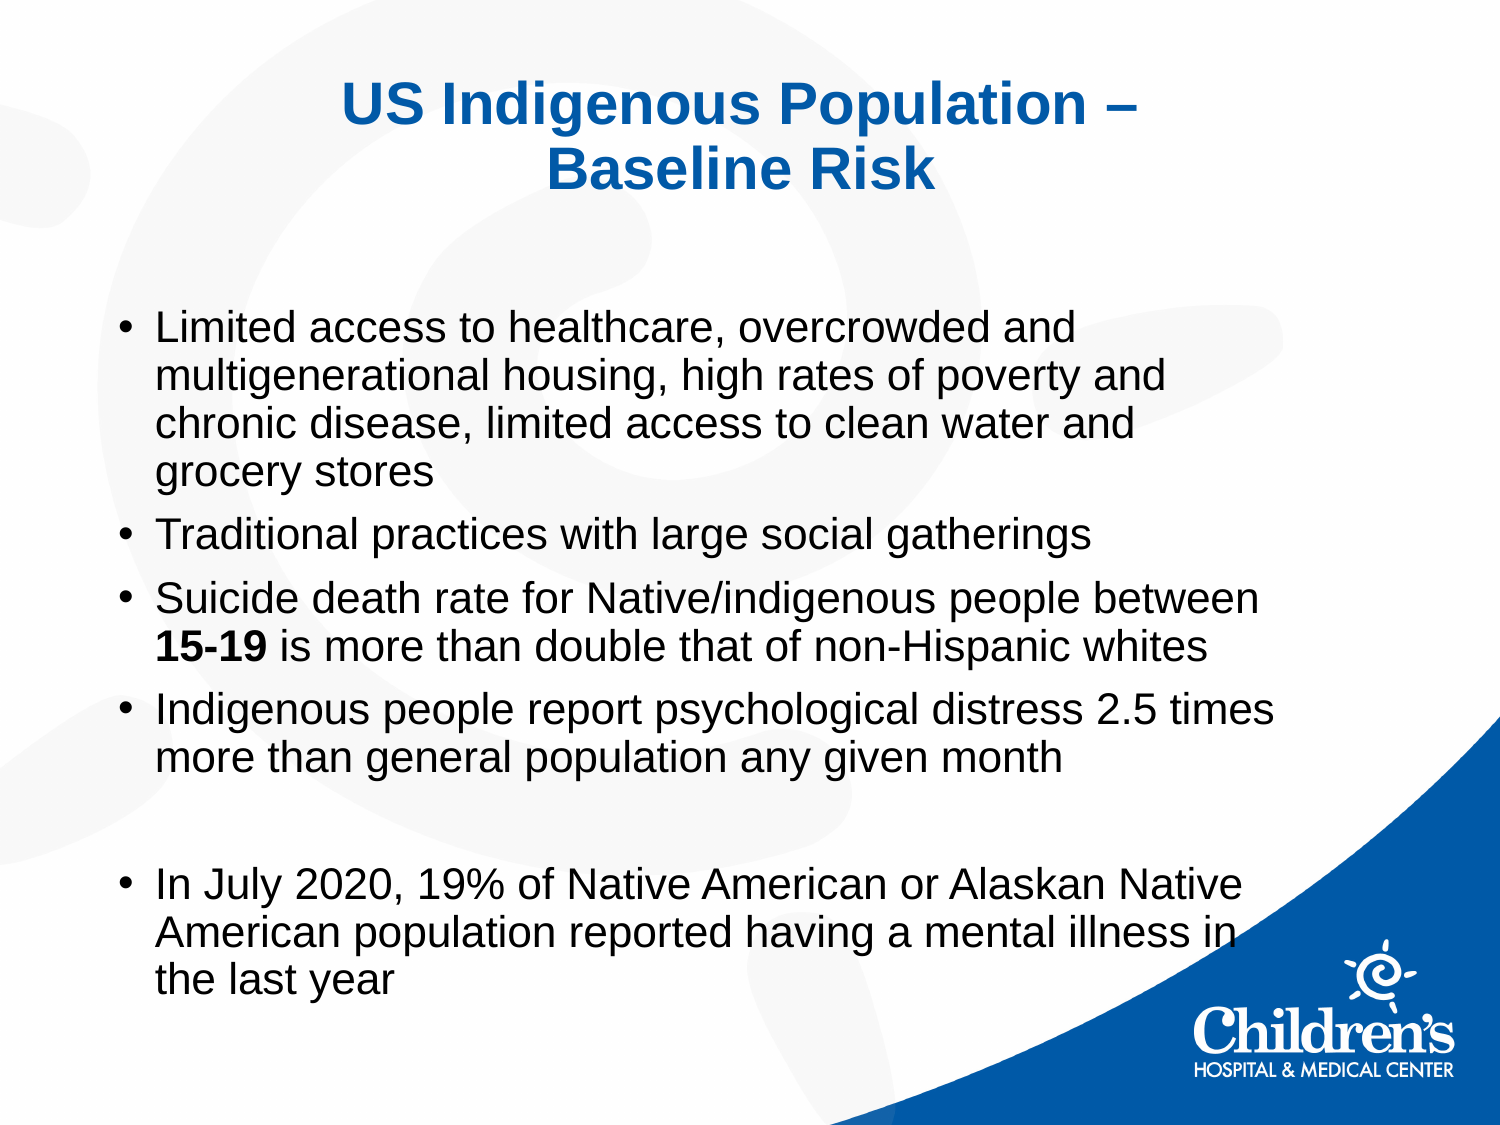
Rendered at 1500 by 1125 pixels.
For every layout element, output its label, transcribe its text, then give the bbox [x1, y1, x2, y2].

list Limited access to healthcare, overcrowded and multigenerational housing, high rates of poverty and chronic disease, limited access to clean water and grocery stores Traditional practices with large social gatherings Suicide death rate for Native/indigenous people between 15-19 is more than double that of non-Hispanic whites Indigenous people report psychological distress 2.5 times more than general population any given month In July 2020, 19% of Native American or Alaskan Native American population reported having a mental illness in the last year [103, 297, 1305, 1018]
picture [0, 0, 1500, 1125]
title US Indigenous Population – Baseline Risk [103, 65, 1379, 210]
